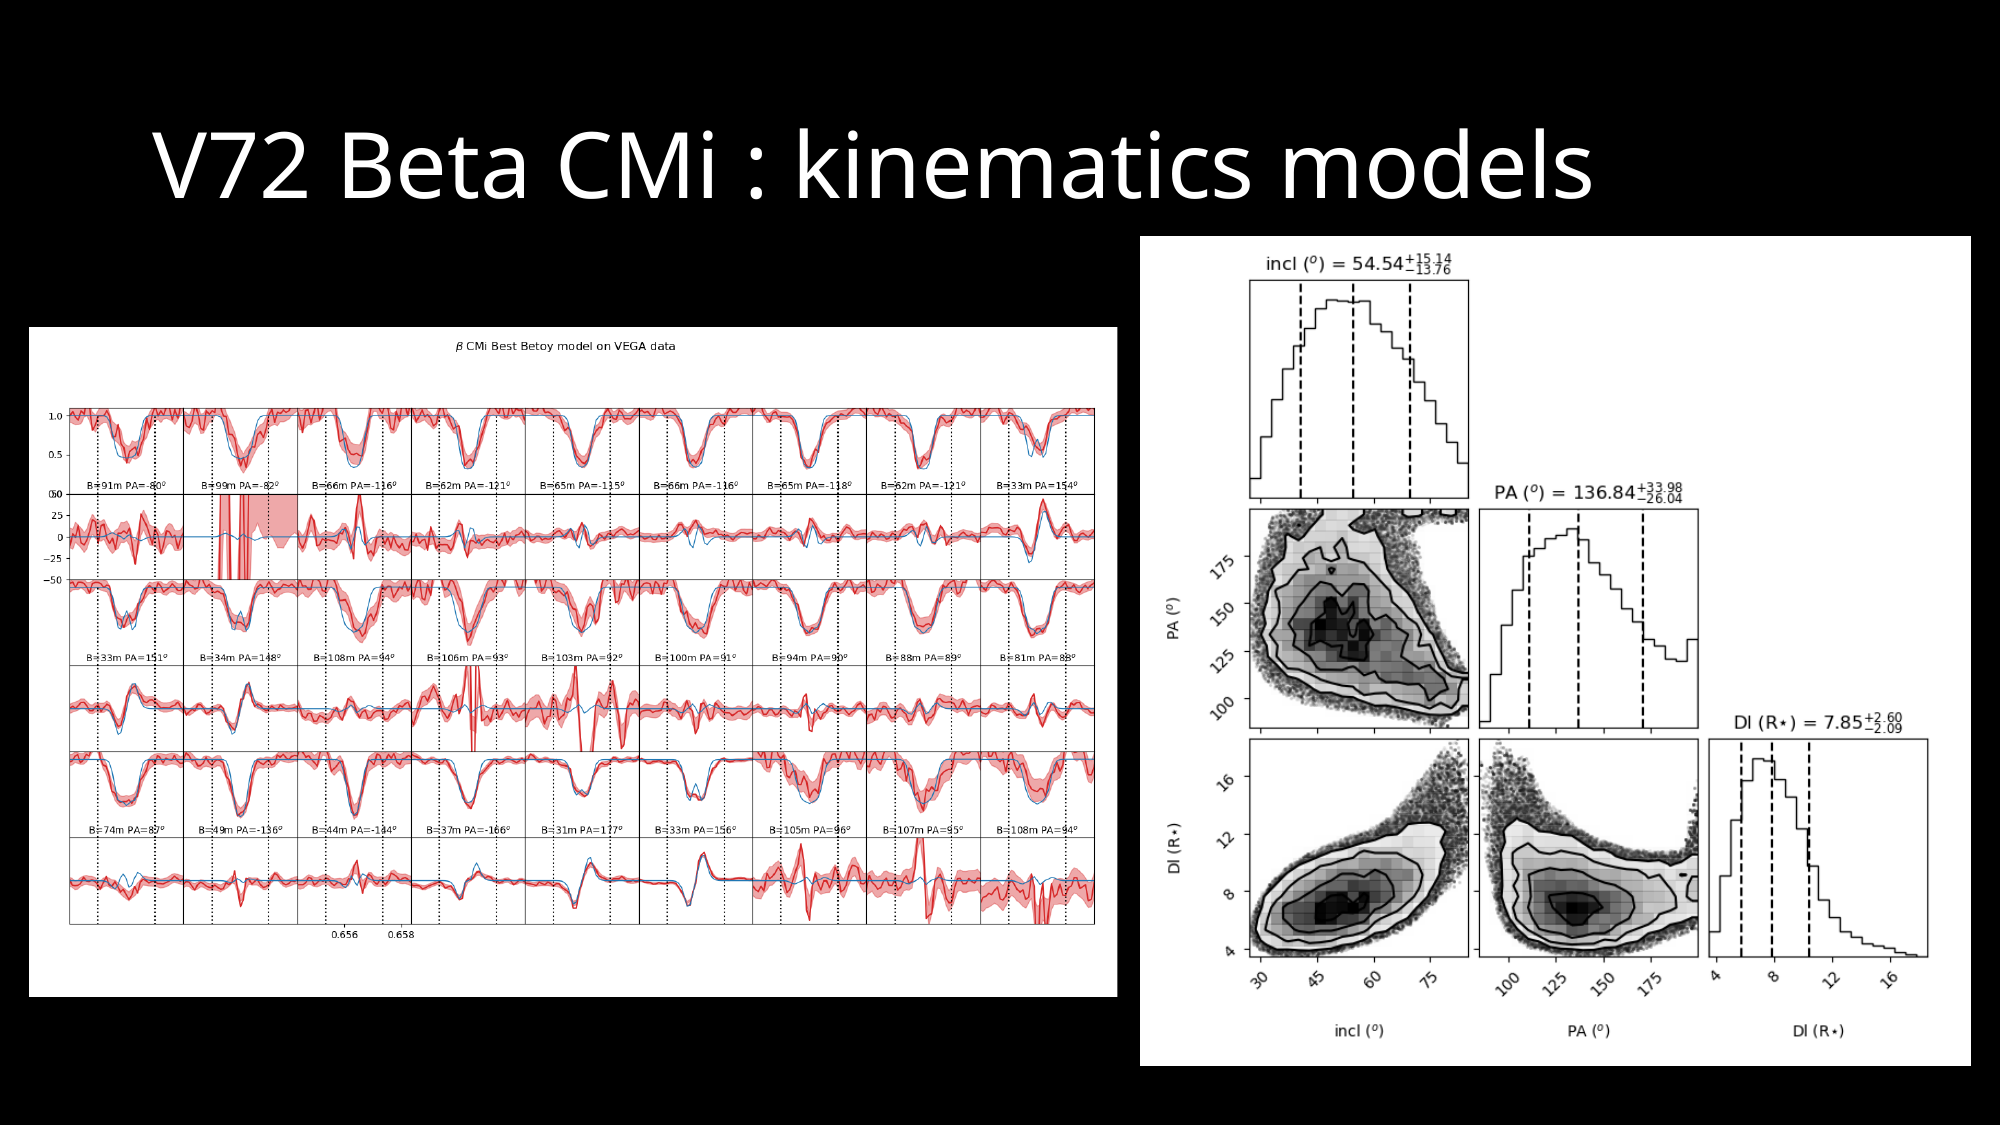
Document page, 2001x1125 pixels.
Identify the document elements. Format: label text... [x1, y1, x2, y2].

picture [29, 327, 1118, 997]
title V72 Beta CMi : kinematics models [137, 59, 1863, 278]
picture [1140, 236, 1971, 1066]
